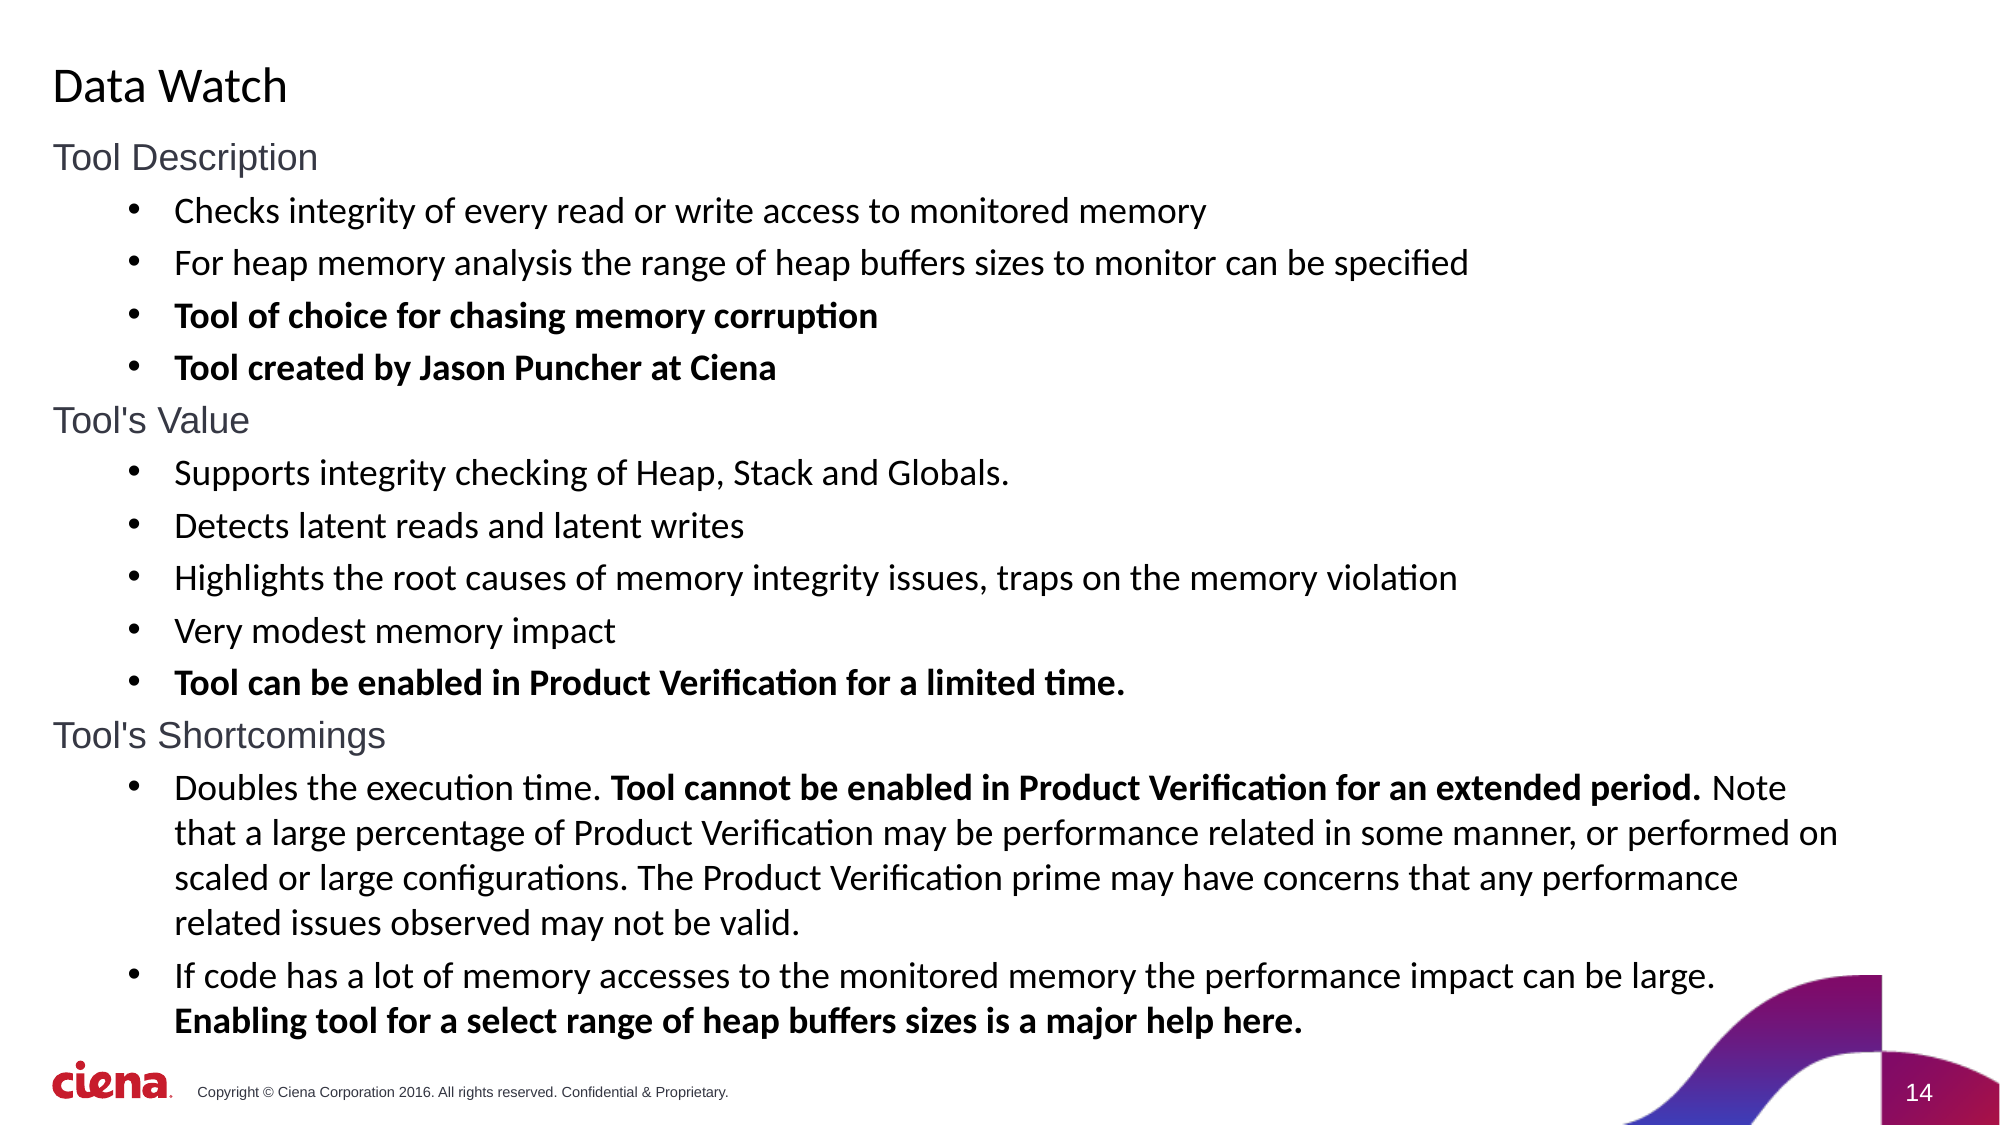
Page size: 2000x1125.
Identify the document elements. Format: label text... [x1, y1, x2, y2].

title Data Watch [52, 45, 1949, 185]
list Tool Description Checks integrity of every read or write access to monitored memory For heap memory analysis the range of heap buffers sizes to monitor can be specified Tool of choice for chasing memory corruption Tool created by Jason Puncher at Ciena Tool's Value Supports integrity checking of Heap, Stack and Globals. Detects latent reads and latent writes Highlights the root causes of memory integrity issues, traps on the memory violation Very modest memory impact Tool can be enabled in Product Verification for a limited time. Tool's Shortcomings Doubles the execution time. Tool cannot be enabled in Product Verification for an extended period. Note that a large percentage of Product Verification may be performance related in some manner, or performed on scaled or large configurations. The Product Verification prime may have concerns that any performance related issues observed may not be valid. If code has a lot of memory accesses to the monitored memory the performance impact can be large. Enabling tool for a select range of heap buffers sizes is a major help here. [52, 125, 1856, 1059]
picture [1576, 975, 2000, 1125]
